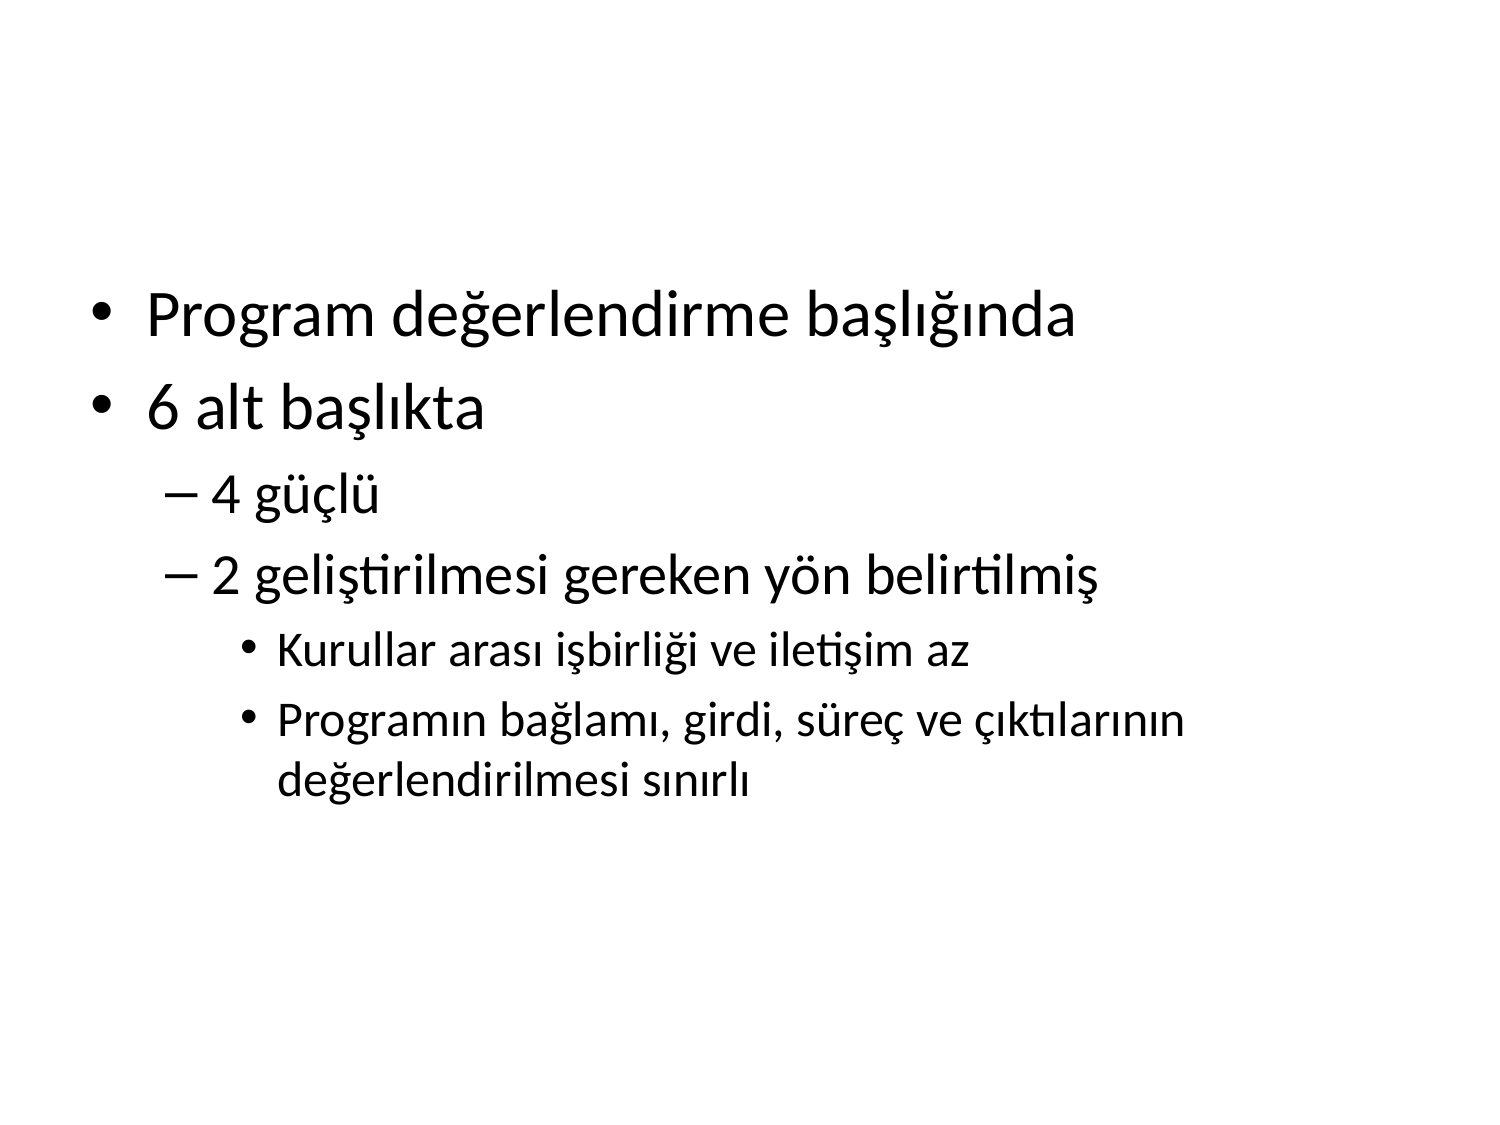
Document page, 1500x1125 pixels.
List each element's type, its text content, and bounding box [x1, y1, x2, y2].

list Program değerlendirme başlığında 6 alt başlıkta 4 güçlü 2 geliştirilmesi gereken yön belirtilmiş Kurullar arası işbirliği ve iletişim az Programın bağlamı, girdi, süreç ve çıktılarının değerlendirilmesi sınırlı [75, 262, 1425, 1005]
